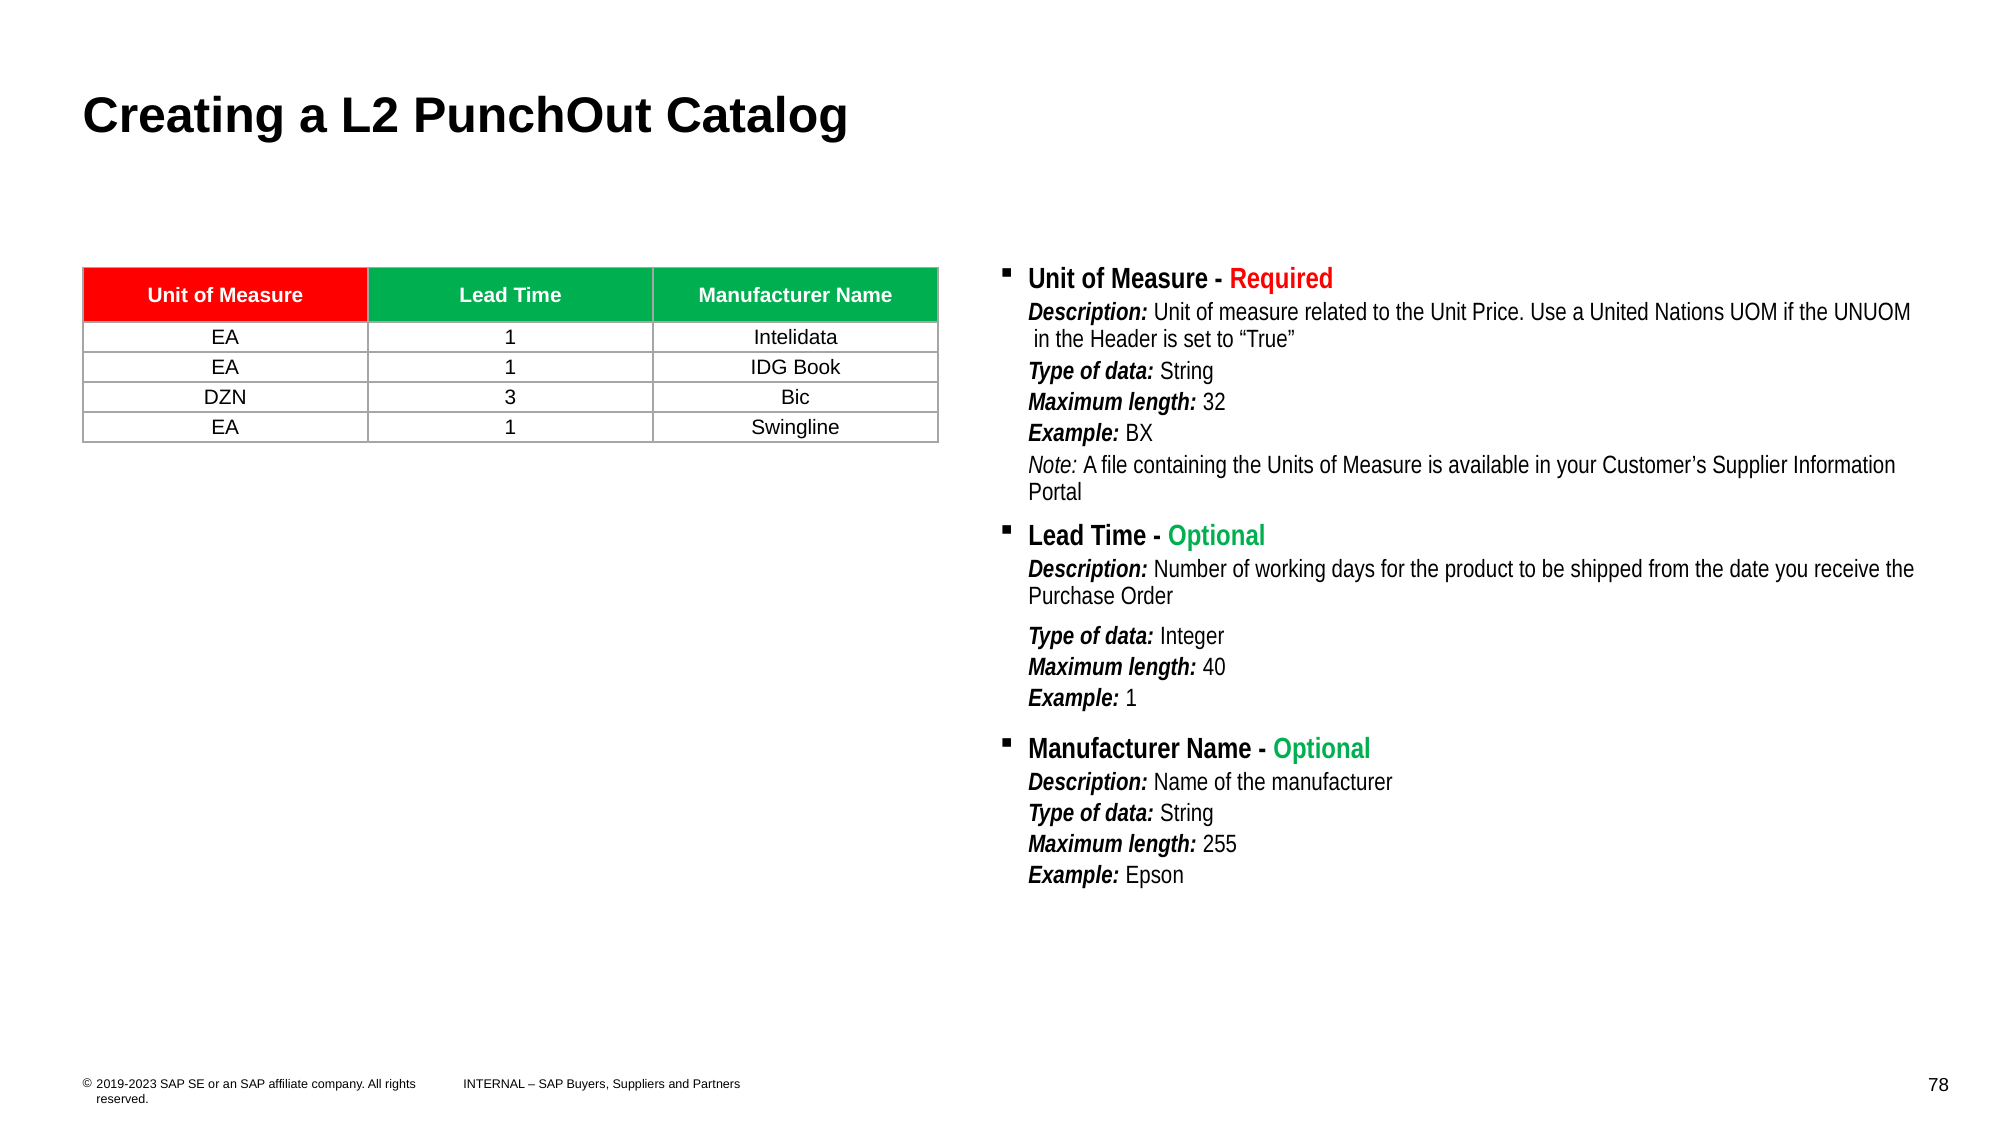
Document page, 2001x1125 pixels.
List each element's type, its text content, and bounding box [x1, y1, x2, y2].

title Creating a L2 PunchOut Catalog [82, 82, 1918, 144]
table_cell 1 [369, 323, 652, 351]
table_cell Bic [654, 383, 937, 411]
table_cell 1 [369, 413, 652, 441]
table_cell 3 [369, 383, 652, 411]
table_header Unit of Measure [84, 268, 367, 321]
table_cell DZN [84, 383, 367, 411]
table_cell EA [84, 413, 367, 441]
table_header Lead Time [369, 268, 652, 321]
table_cell EA [84, 353, 367, 381]
table_cell IDG Book [654, 353, 937, 381]
table_cell Swingline [654, 413, 937, 441]
table_cell EA [84, 323, 367, 351]
text_box Unit of Measure - Required Description: Unit of measure related to the Unit Price. Use a United Nations UOM if the UNUOM in the Header is set to “True” Type of data: String Maximum length: 32 Example: BX Note: A file containing the Units of Measure is available in your Customer’s Supplier Information Portal Lead Time - Optional Description: Number of working days for the product to be shipped from the date you receive the Purchase Order Type of data: Integer Maximum length: 40 Example: 1 Manufacturer Name - Optional Description: Name of the manufacturer Type of data: String Maximum length: 255 Example: Epson [1000, 267, 1918, 890]
table_header Manufacturer Name [654, 268, 937, 321]
table_cell 1 [369, 353, 652, 381]
table_cell Intelidata [654, 323, 937, 351]
